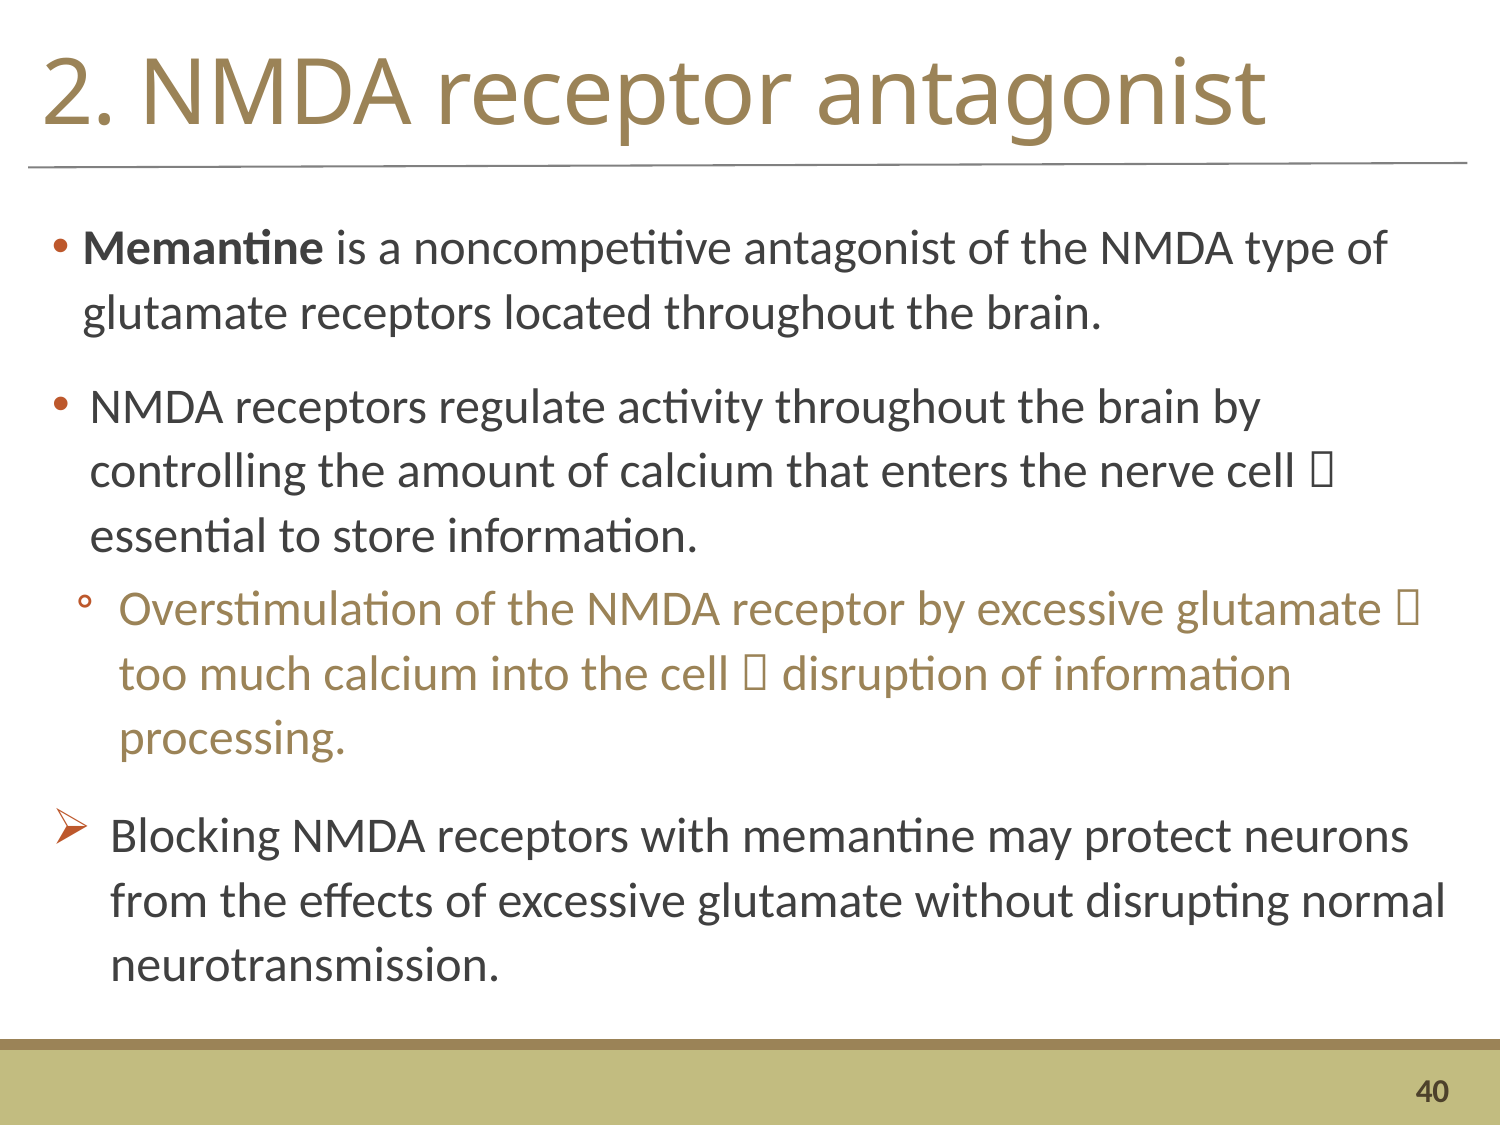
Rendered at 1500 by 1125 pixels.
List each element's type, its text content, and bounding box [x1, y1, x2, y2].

slide_number 40 [1302, 1059, 1465, 1120]
title 2. NMDA receptor antagonist [26, 37, 1468, 151]
list Memantine is a noncompetitive antagonist of the NMDA type of glutamate receptors located throughout the brain. NMDA receptors regulate activity throughout the brain by controlling the amount of calcium that enters the nerve cell  essential to store information. Overstimulation of the NMDA receptor by excessive glutamate  too much calcium into the cell  disruption of information processing. Blocking NMDA receptors with memantine may protect neurons from the effects of excessive glutamate without disrupting normal neurotransmission. [43, 202, 1468, 1060]
